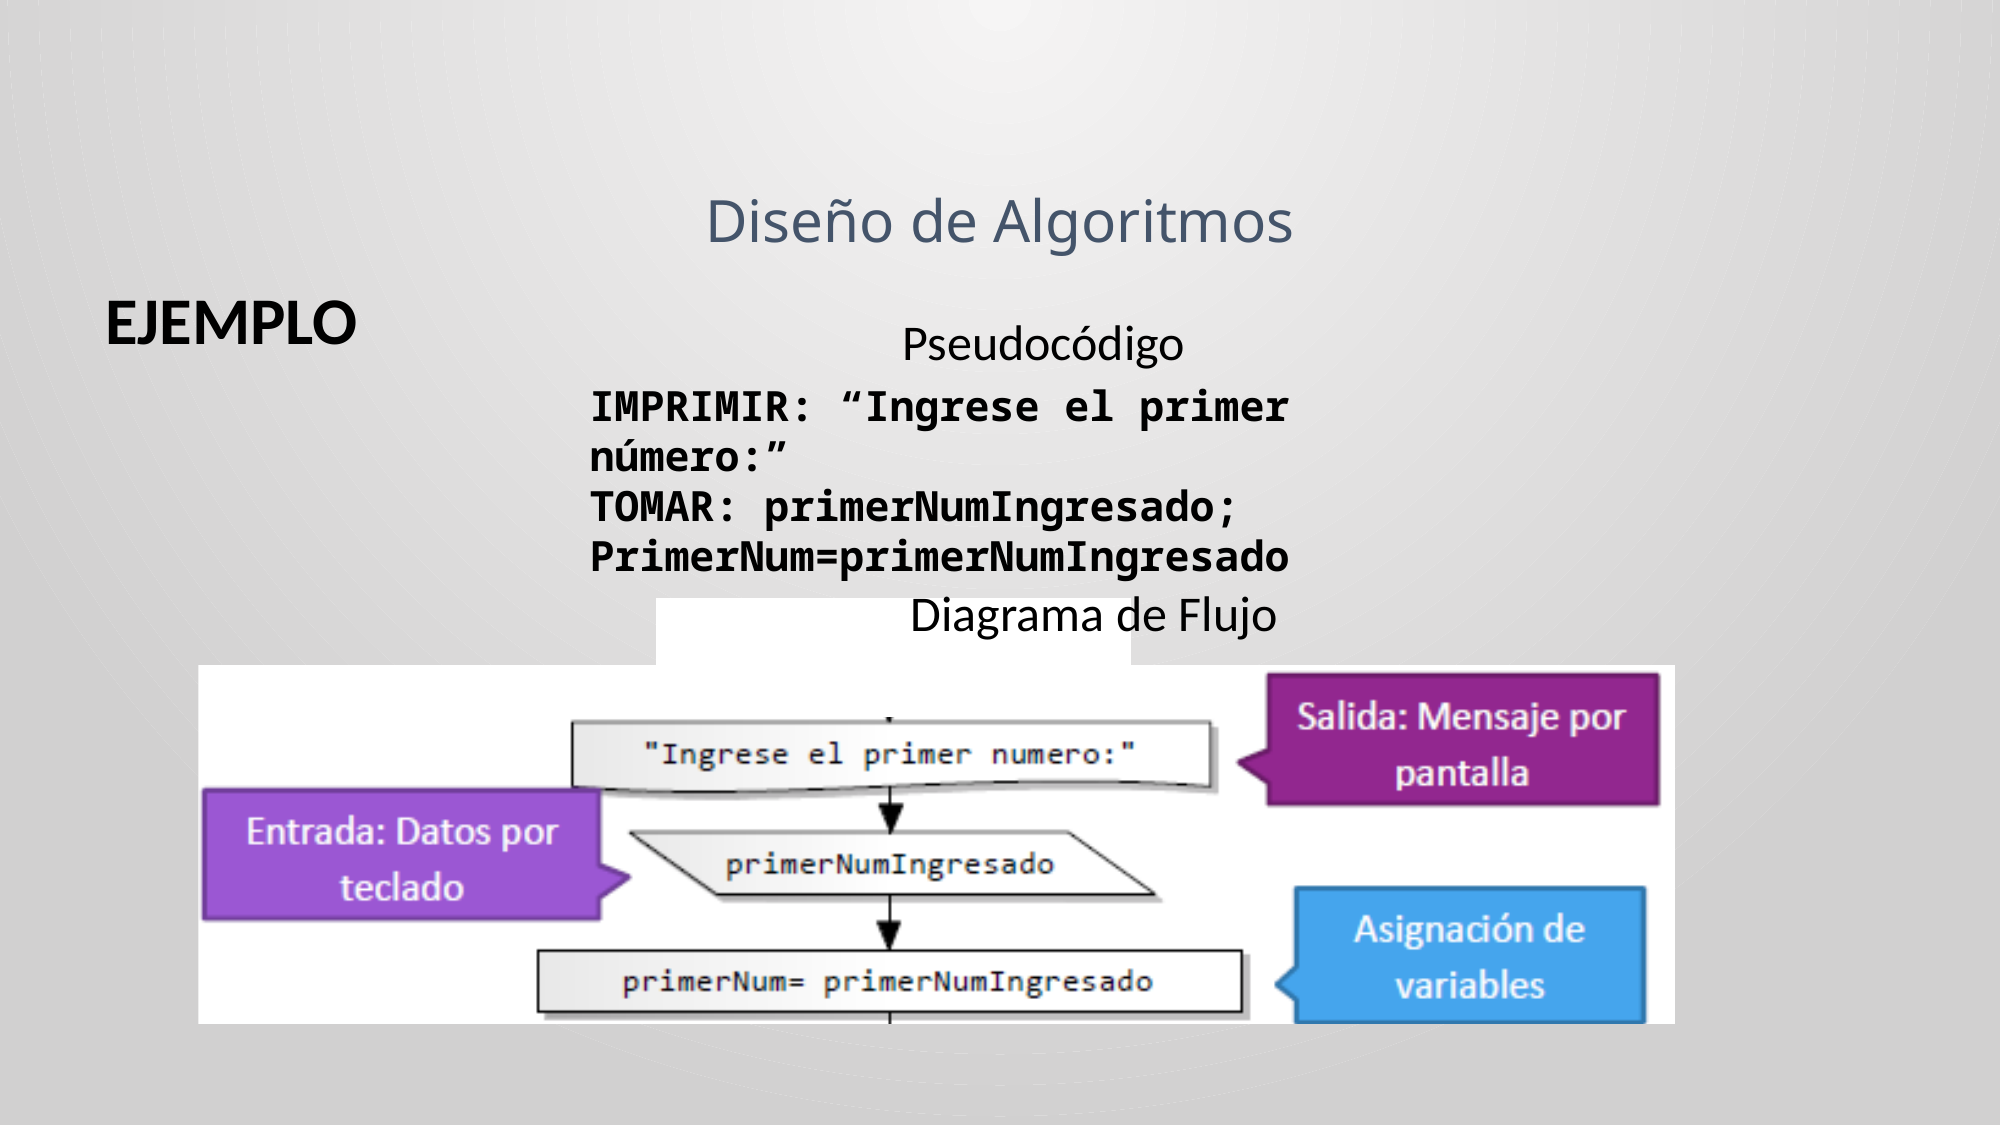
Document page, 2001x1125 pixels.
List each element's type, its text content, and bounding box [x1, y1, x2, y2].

text_box Diseño de Algoritmos [325, 184, 1675, 256]
picture [198, 665, 1675, 1024]
text_box EJEMPLO [90, 270, 754, 366]
text_box IMPRIMIR: “Ingrese el primer número:” TOMAR: primerNumIngresado; PrimerNum=primerNumIngresado [574, 372, 1500, 588]
text_box [656, 598, 1131, 665]
text_box Diagrama de Flujo [896, 574, 1369, 649]
text_box Pseudocódigo [887, 302, 1361, 378]
